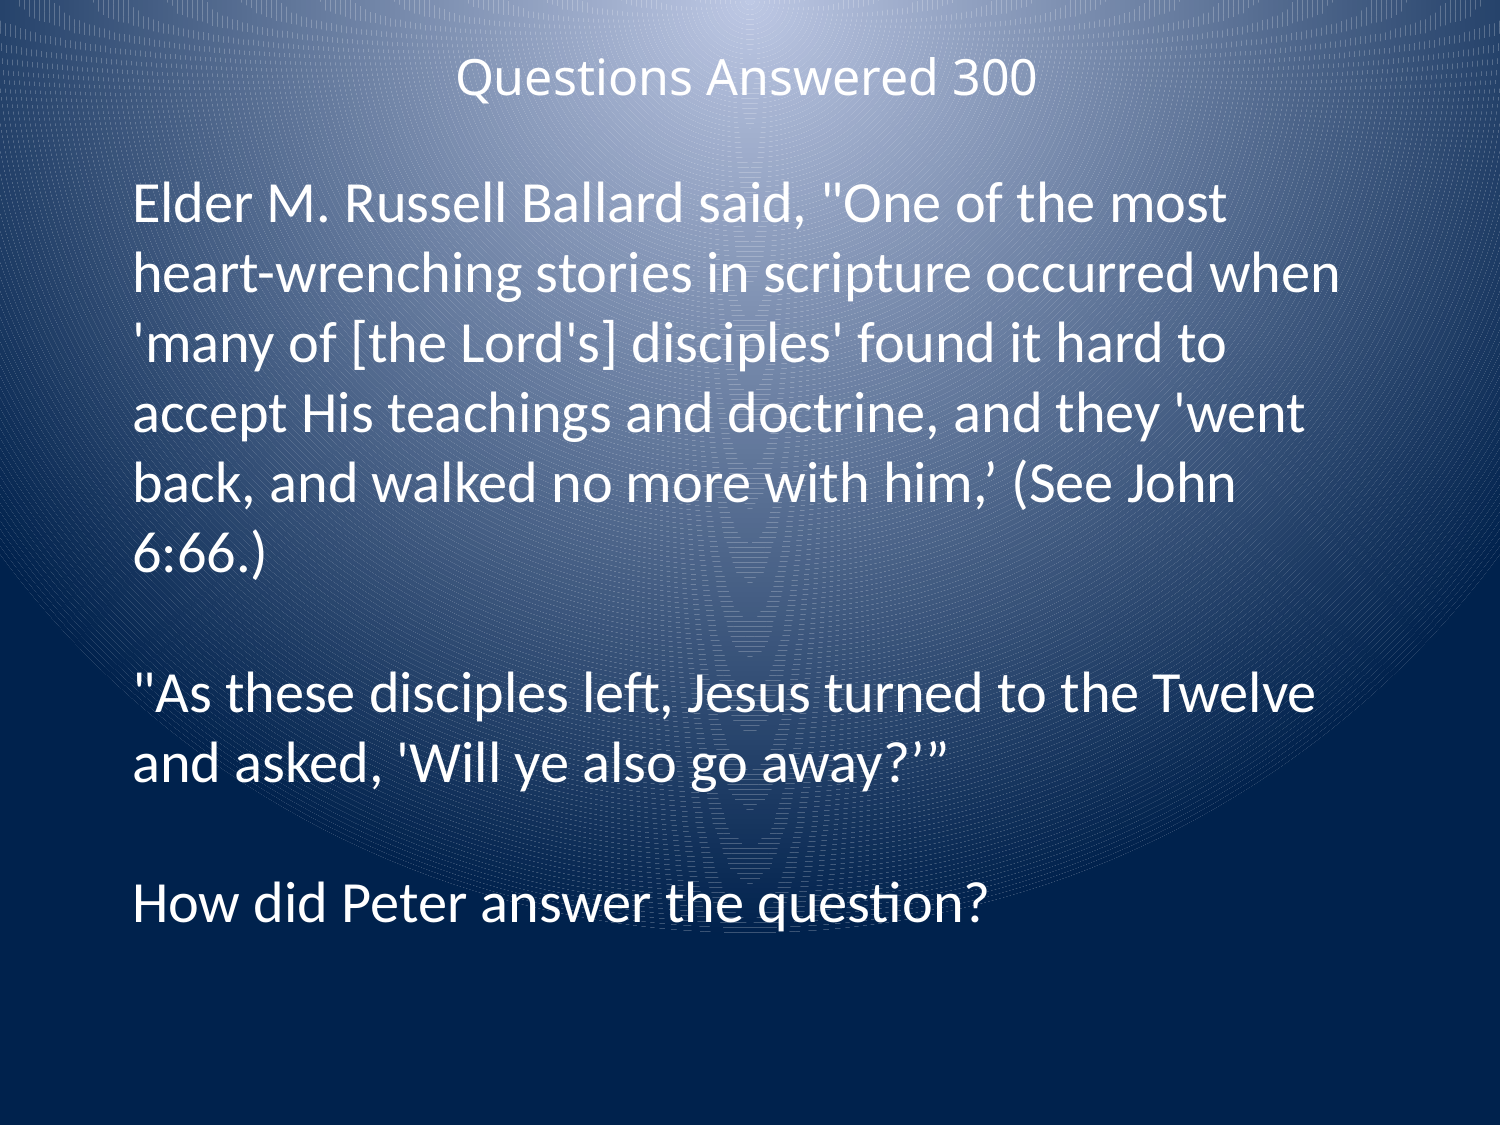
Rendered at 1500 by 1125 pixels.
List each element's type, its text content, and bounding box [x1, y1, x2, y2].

text_box Questions Answered 300 [440, 38, 1054, 114]
text_box Elder M. Russell Ballard said, "One of the most heart-wrenching stories in scripture occurred when 'many of [the Lord's] disciples' found it hard to accept His teachings and doctrine, and they 'went back, and walked no more with him,’ (See John 6:66.) "As these disciples left, Jesus turned to the Twelve and asked, 'Will ye also go away?’” How did Peter answer the question? [117, 156, 1399, 941]
